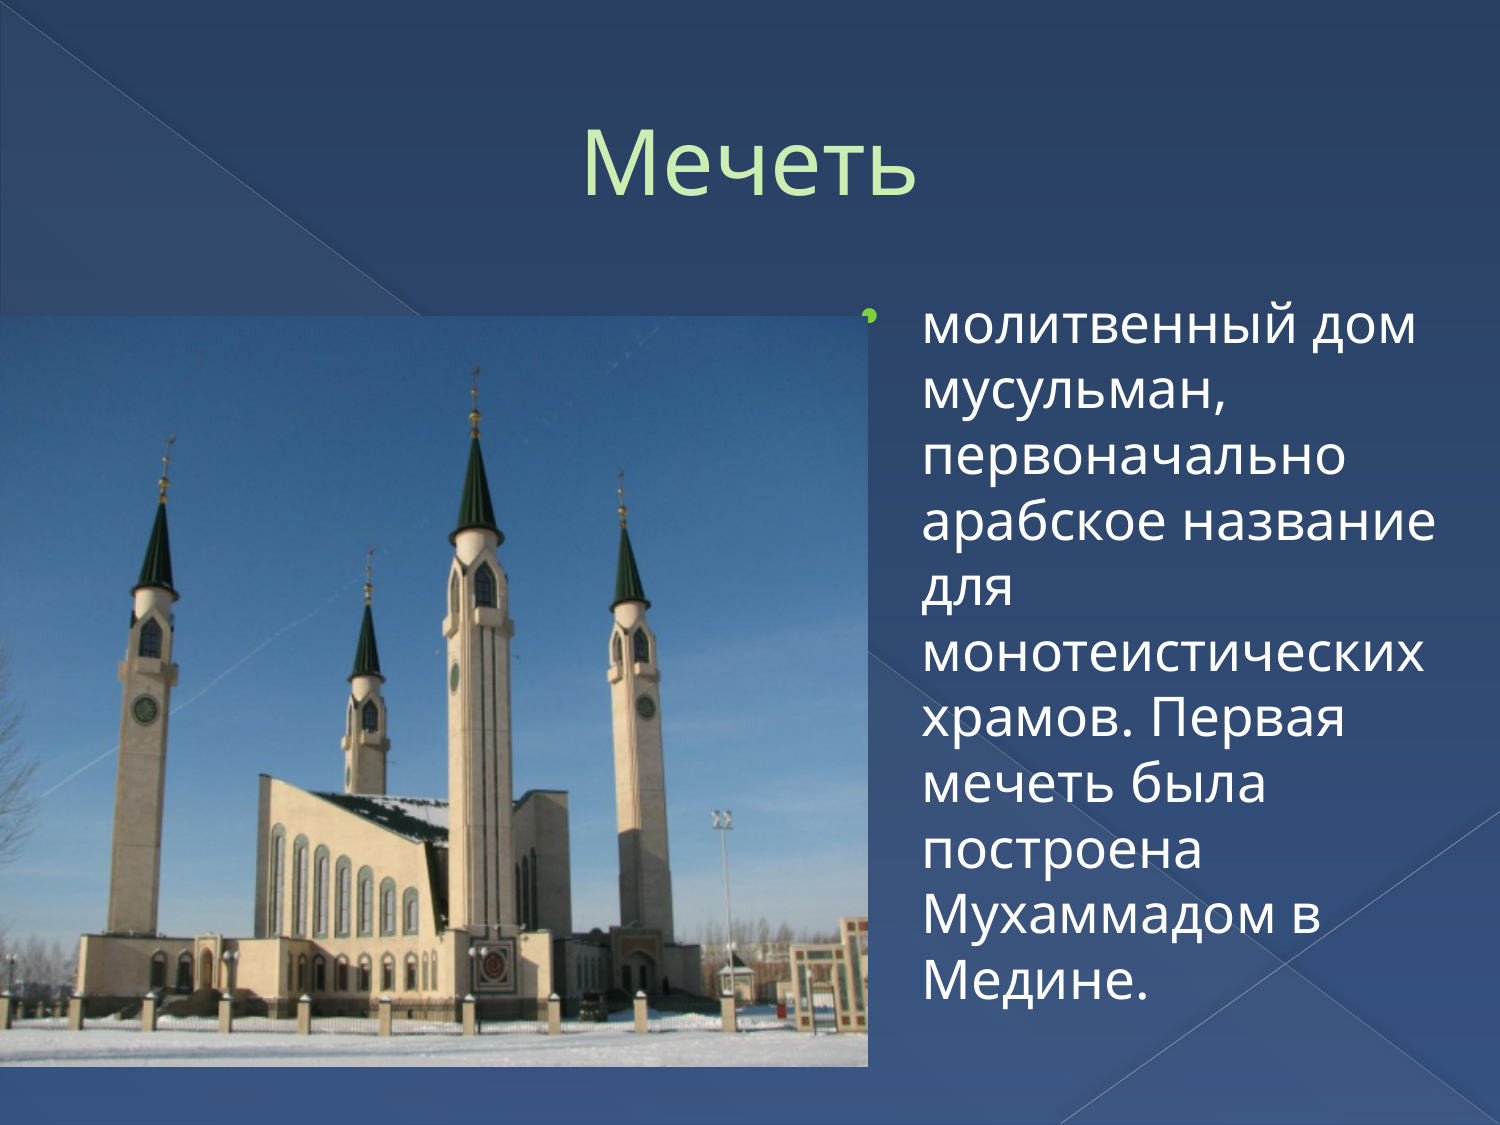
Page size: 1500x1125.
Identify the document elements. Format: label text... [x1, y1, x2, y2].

title Мечеть [75, 43, 1425, 274]
list молитвенный дом мусульман, первоначально арабское название для монотеистических храмов. Первая мечеть была построена Мухаммадом в Медине. [837, 281, 1500, 1024]
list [0, 316, 868, 1067]
